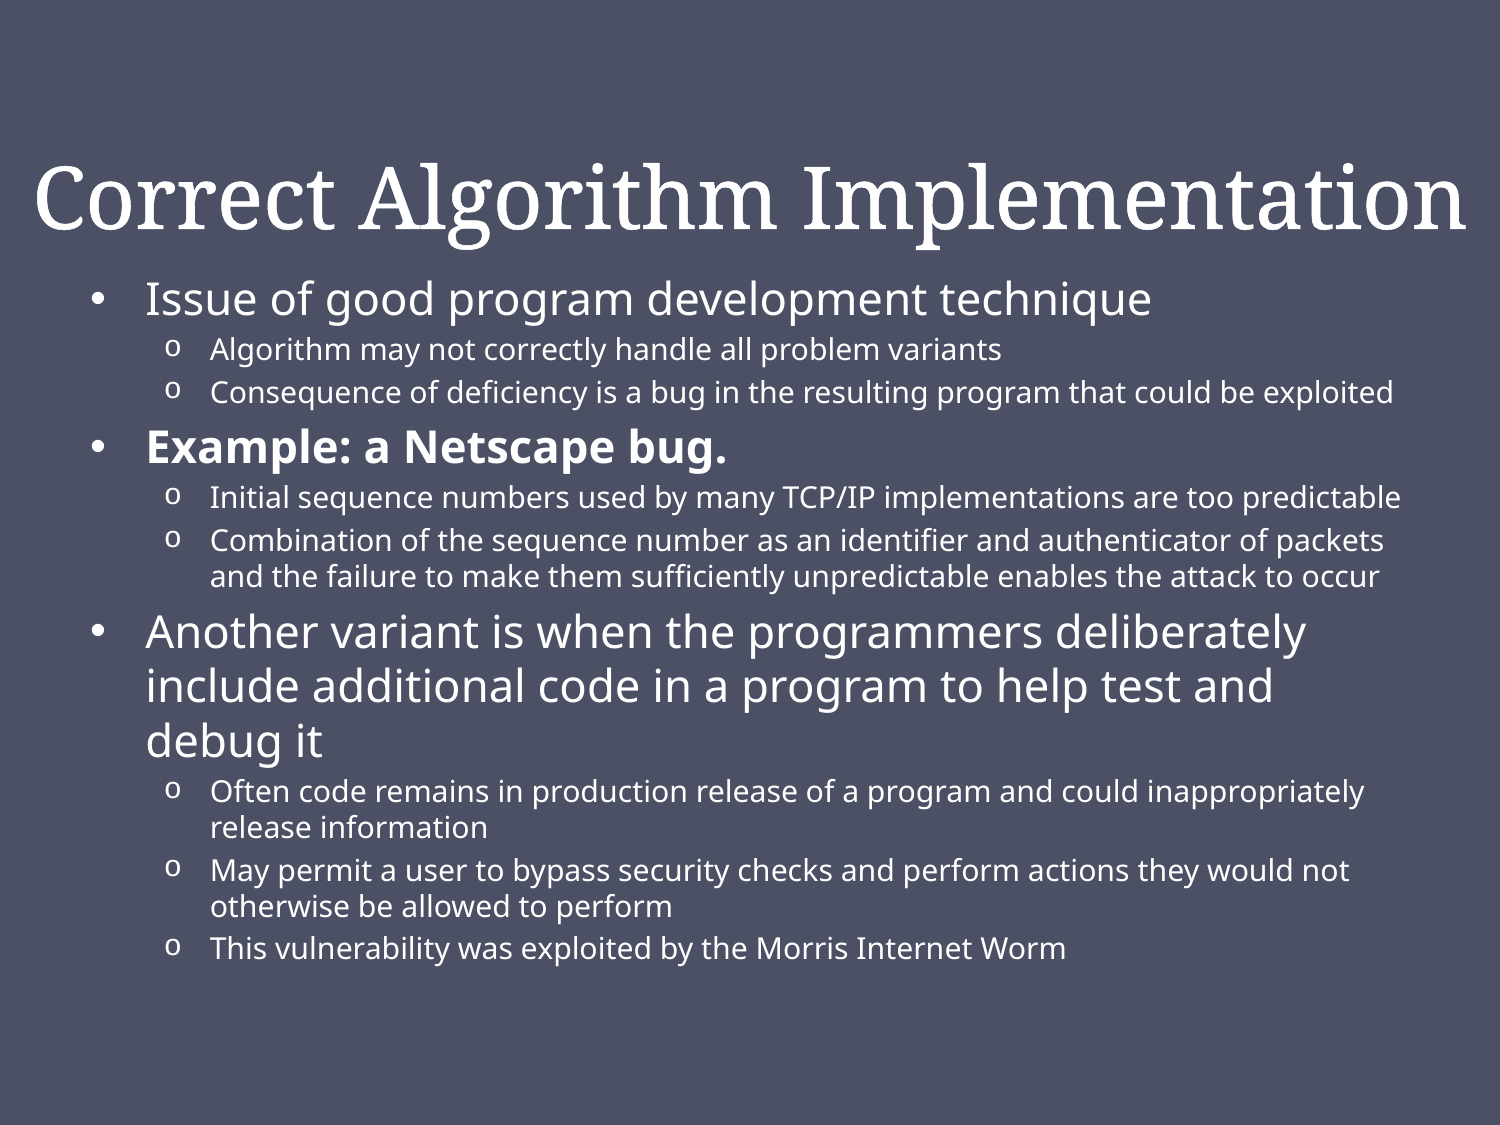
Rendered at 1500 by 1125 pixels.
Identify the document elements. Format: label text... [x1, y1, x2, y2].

list Issue of good program development technique Algorithm may not correctly handle all problem variants Consequence of deficiency is a bug in the resulting program that could be exploited Example: a Netscape bug. Initial sequence numbers used by many TCP/IP implementations are too predictable Combination of the sequence number as an identifier and authenticator of packets and the failure to make them sufficiently unpredictable enables the attack to occur Another variant is when the programmers deliberately include additional code in a program to help test and debug it Often code remains in production release of a program and could inappropriately release information May permit a user to bypass security checks and perform actions they would not otherwise be allowed to perform This vulnerability was exploited by the Morris Internet Worm [75, 262, 1425, 1005]
title Correct Algorithm Implementation [0, 66, 1500, 254]
